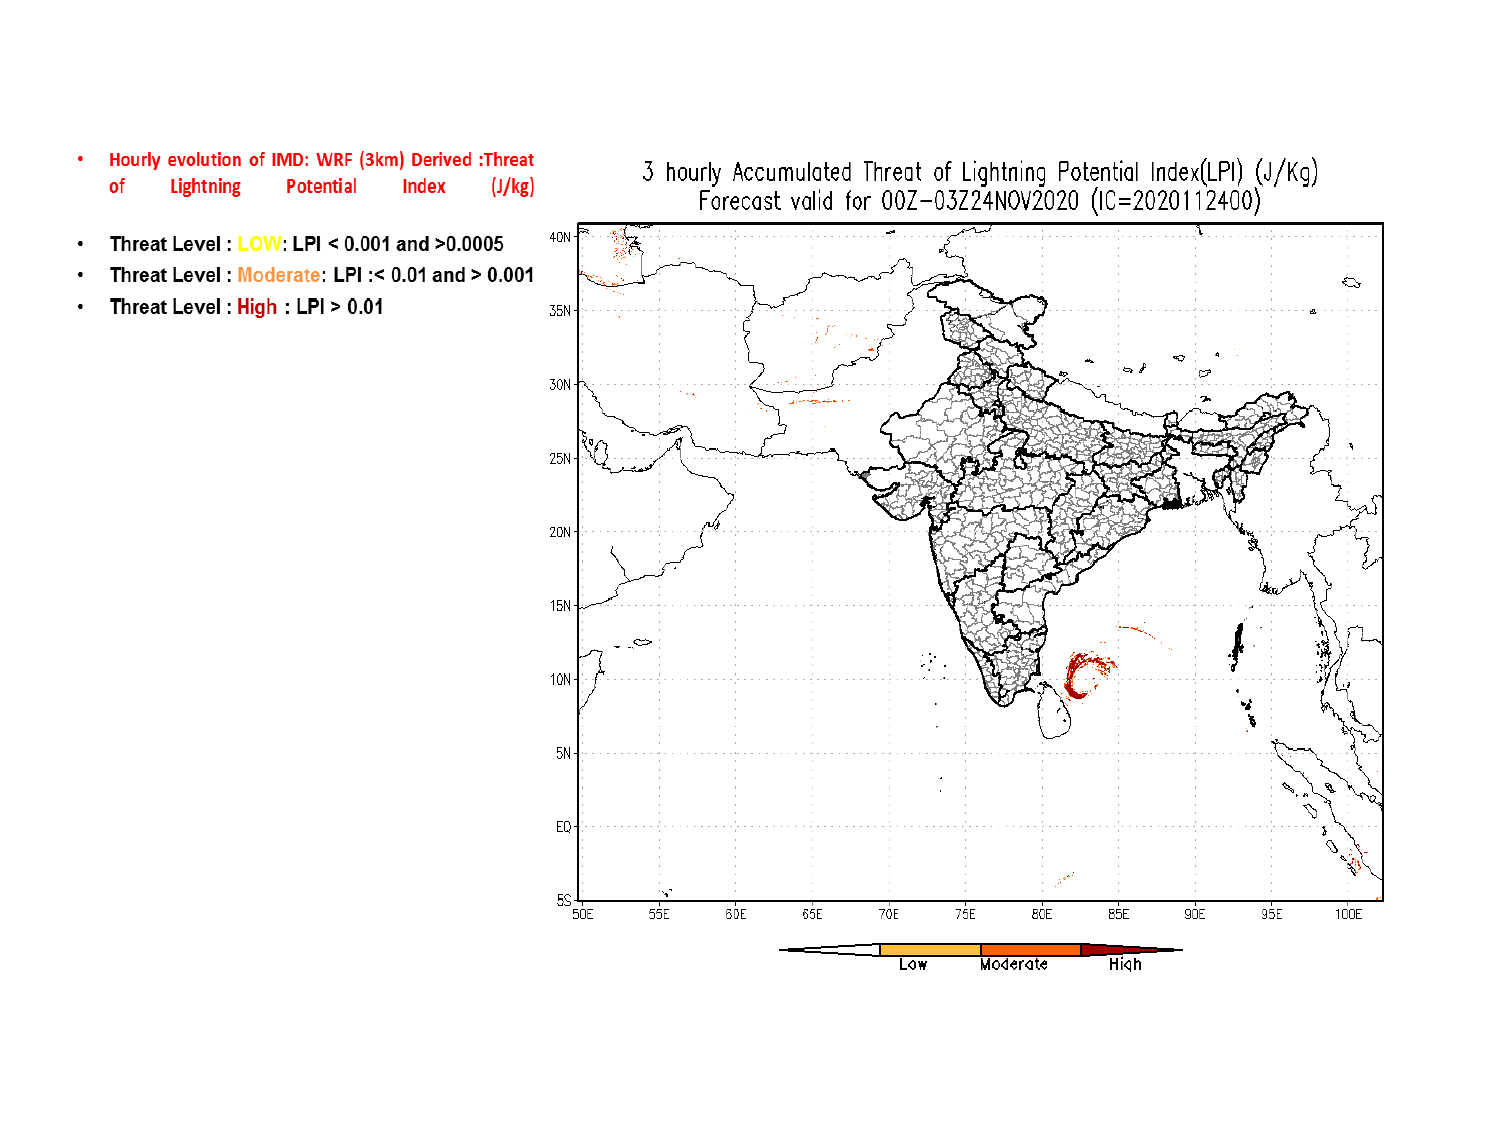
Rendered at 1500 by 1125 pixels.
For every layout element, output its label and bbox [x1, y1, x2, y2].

picture [74, 149, 1426, 976]
